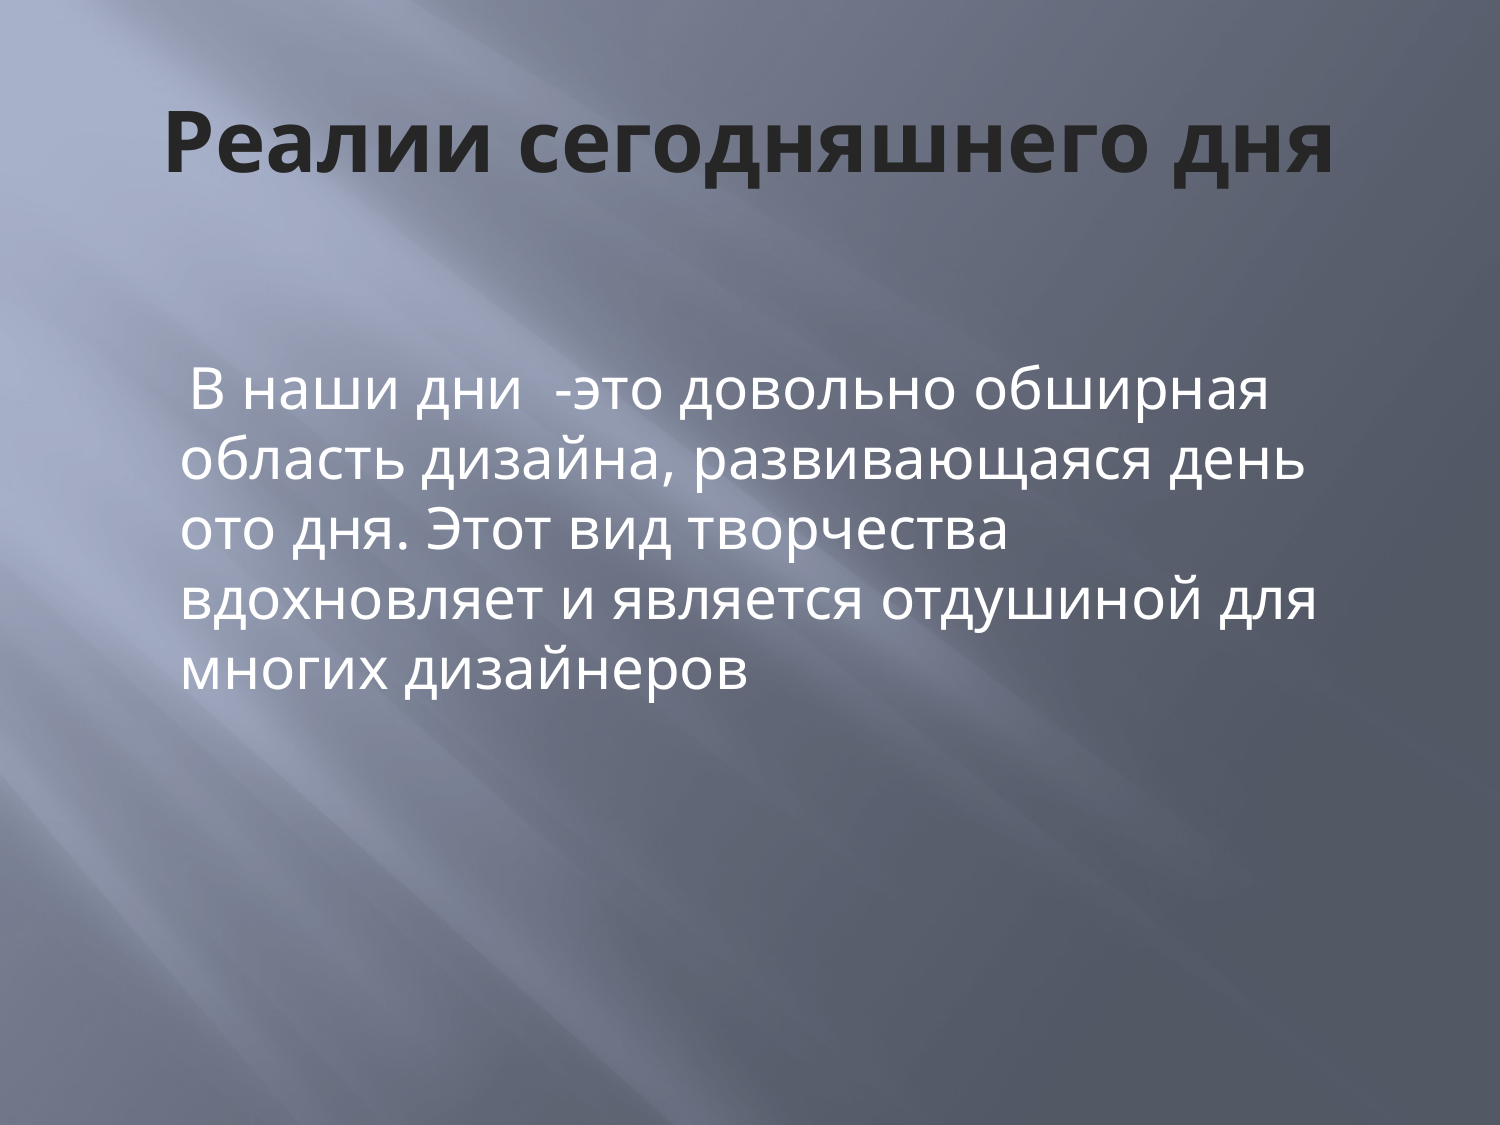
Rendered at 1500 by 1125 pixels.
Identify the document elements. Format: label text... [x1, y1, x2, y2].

list В наши дни -это довольно обширная область дизайна, развивающаяся день ото дня. Этот вид творчества вдохновляет и является отдушиной для многих дизайнеров [75, 262, 1425, 1035]
title Реалии сегодняшнего дня [75, 45, 1425, 233]
